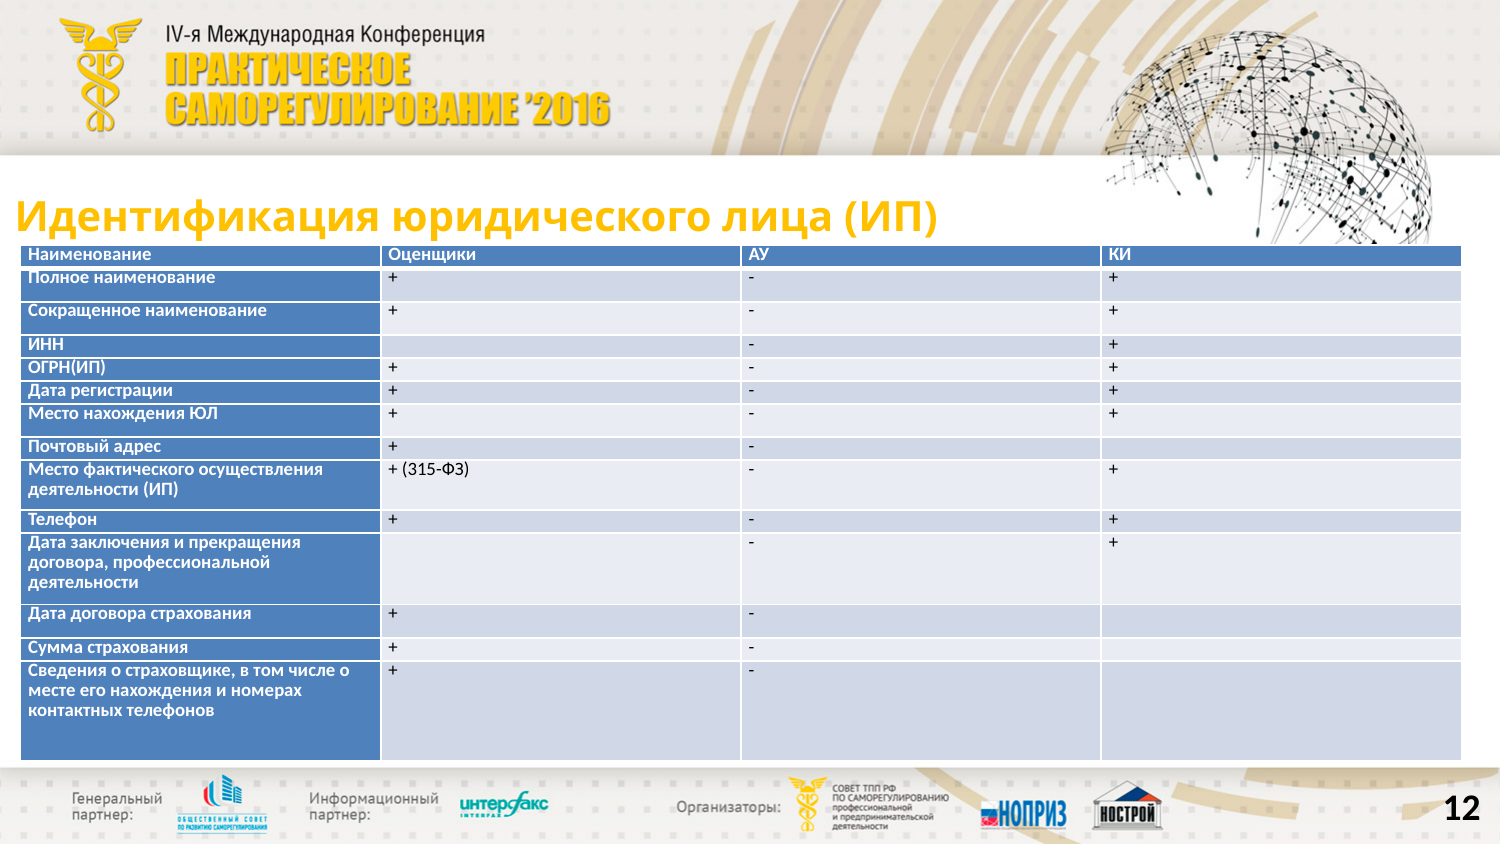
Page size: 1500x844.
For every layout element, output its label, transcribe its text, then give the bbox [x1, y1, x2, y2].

table_cell + [1102, 511, 1461, 532]
title Идентификация юридического лица (ИП) [0, 150, 1081, 246]
table_cell Сумма страхования [21, 639, 380, 660]
table_cell - [742, 461, 1100, 509]
table_cell Телефон [21, 511, 380, 532]
table_cell + [1102, 461, 1461, 509]
table_cell - [742, 405, 1100, 436]
table_cell Место нахождения ЮЛ [21, 405, 380, 436]
table_cell + [382, 438, 740, 459]
table_cell ОГРН(ИП) [21, 359, 380, 380]
table_cell Дата заключения и прекращения договора, профессиональной деятельности [21, 534, 380, 604]
table_cell - [742, 303, 1100, 334]
table_cell - [742, 534, 1100, 604]
table_cell Сведения о страховщике, в том числе о месте его нахождения и номерах контактных телефонов [21, 662, 380, 760]
table_cell Почтовый адрес [21, 438, 380, 459]
table_cell + [382, 511, 740, 532]
table_cell - [742, 511, 1100, 532]
table_header Оценщики [382, 246, 740, 266]
table_cell Полное наименование [21, 271, 380, 301]
table_cell + [382, 303, 740, 334]
table_cell [1102, 605, 1461, 637]
table_cell + [1102, 271, 1461, 301]
table_header Наименование [21, 246, 380, 266]
table_cell - [742, 438, 1100, 459]
table_cell - [742, 382, 1100, 403]
table_cell [382, 534, 740, 604]
table_cell ИНН [21, 336, 380, 357]
table_cell Место фактического осуществления деятельности (ИП) [21, 461, 380, 509]
table_cell - [742, 662, 1100, 760]
table_cell + [1102, 534, 1461, 604]
table_cell + [1102, 303, 1461, 334]
table_cell [382, 336, 740, 357]
table_cell + [382, 639, 740, 660]
table_cell + [382, 662, 740, 760]
table_cell + [382, 382, 740, 403]
table_cell Сокращенное наименование [21, 303, 380, 334]
table_cell - [742, 605, 1100, 637]
text_box 12 [1423, 767, 1500, 844]
table_cell + (315-ФЗ) [382, 461, 740, 509]
table_cell + [382, 605, 740, 637]
table_cell - [742, 336, 1100, 357]
table_header КИ [1102, 246, 1461, 266]
table_cell + [1102, 382, 1461, 403]
table_cell + [382, 405, 740, 436]
table_cell + [382, 359, 740, 380]
table_cell [1102, 662, 1461, 760]
picture [0, 0, 1500, 844]
table_cell + [1102, 359, 1461, 380]
table_cell [1102, 639, 1461, 660]
text_box [561, 0, 1500, 60]
table_cell Дата регистрации [21, 382, 380, 403]
table_cell + [1102, 336, 1461, 357]
table_cell - [742, 639, 1100, 660]
table_cell Дата договора страхования [21, 605, 380, 637]
table_cell + [382, 271, 740, 301]
table_cell - [742, 271, 1100, 301]
table_cell + [1102, 405, 1461, 436]
table_cell [1102, 438, 1461, 459]
table_cell - [742, 359, 1100, 380]
table_header АУ [742, 246, 1100, 266]
